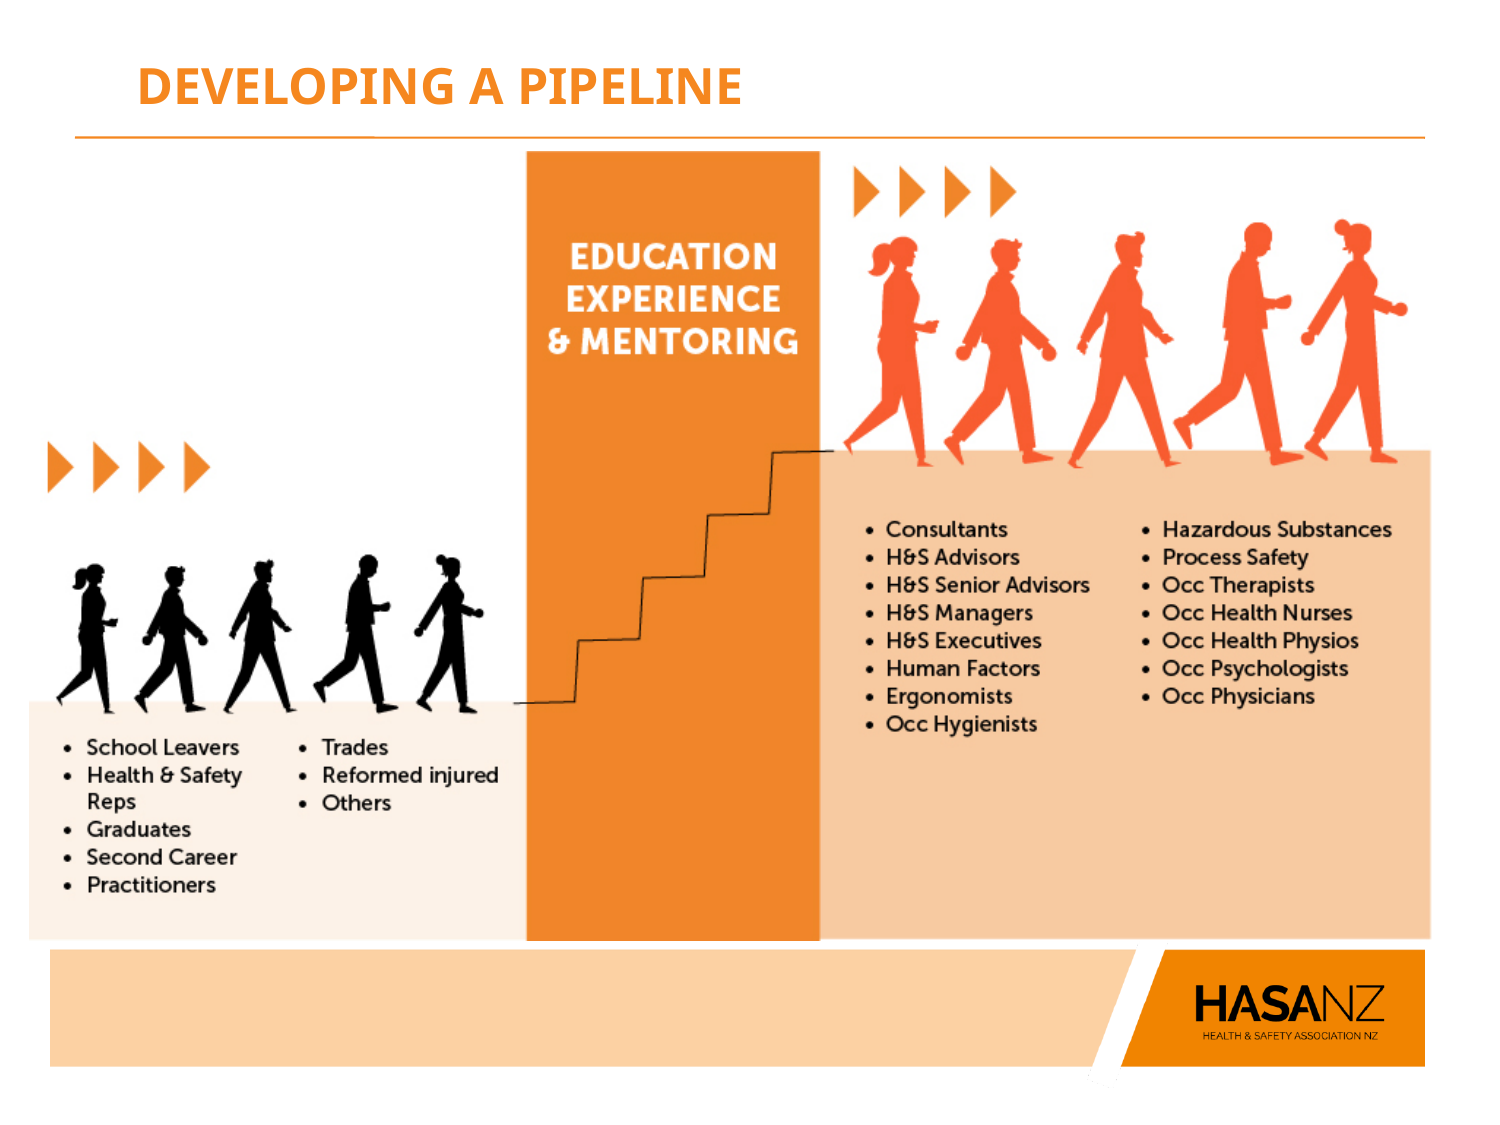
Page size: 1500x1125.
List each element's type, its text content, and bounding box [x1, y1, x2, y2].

text_box DEVELOPING A PIPELINE [121, 47, 759, 123]
picture [29, 151, 1434, 1088]
